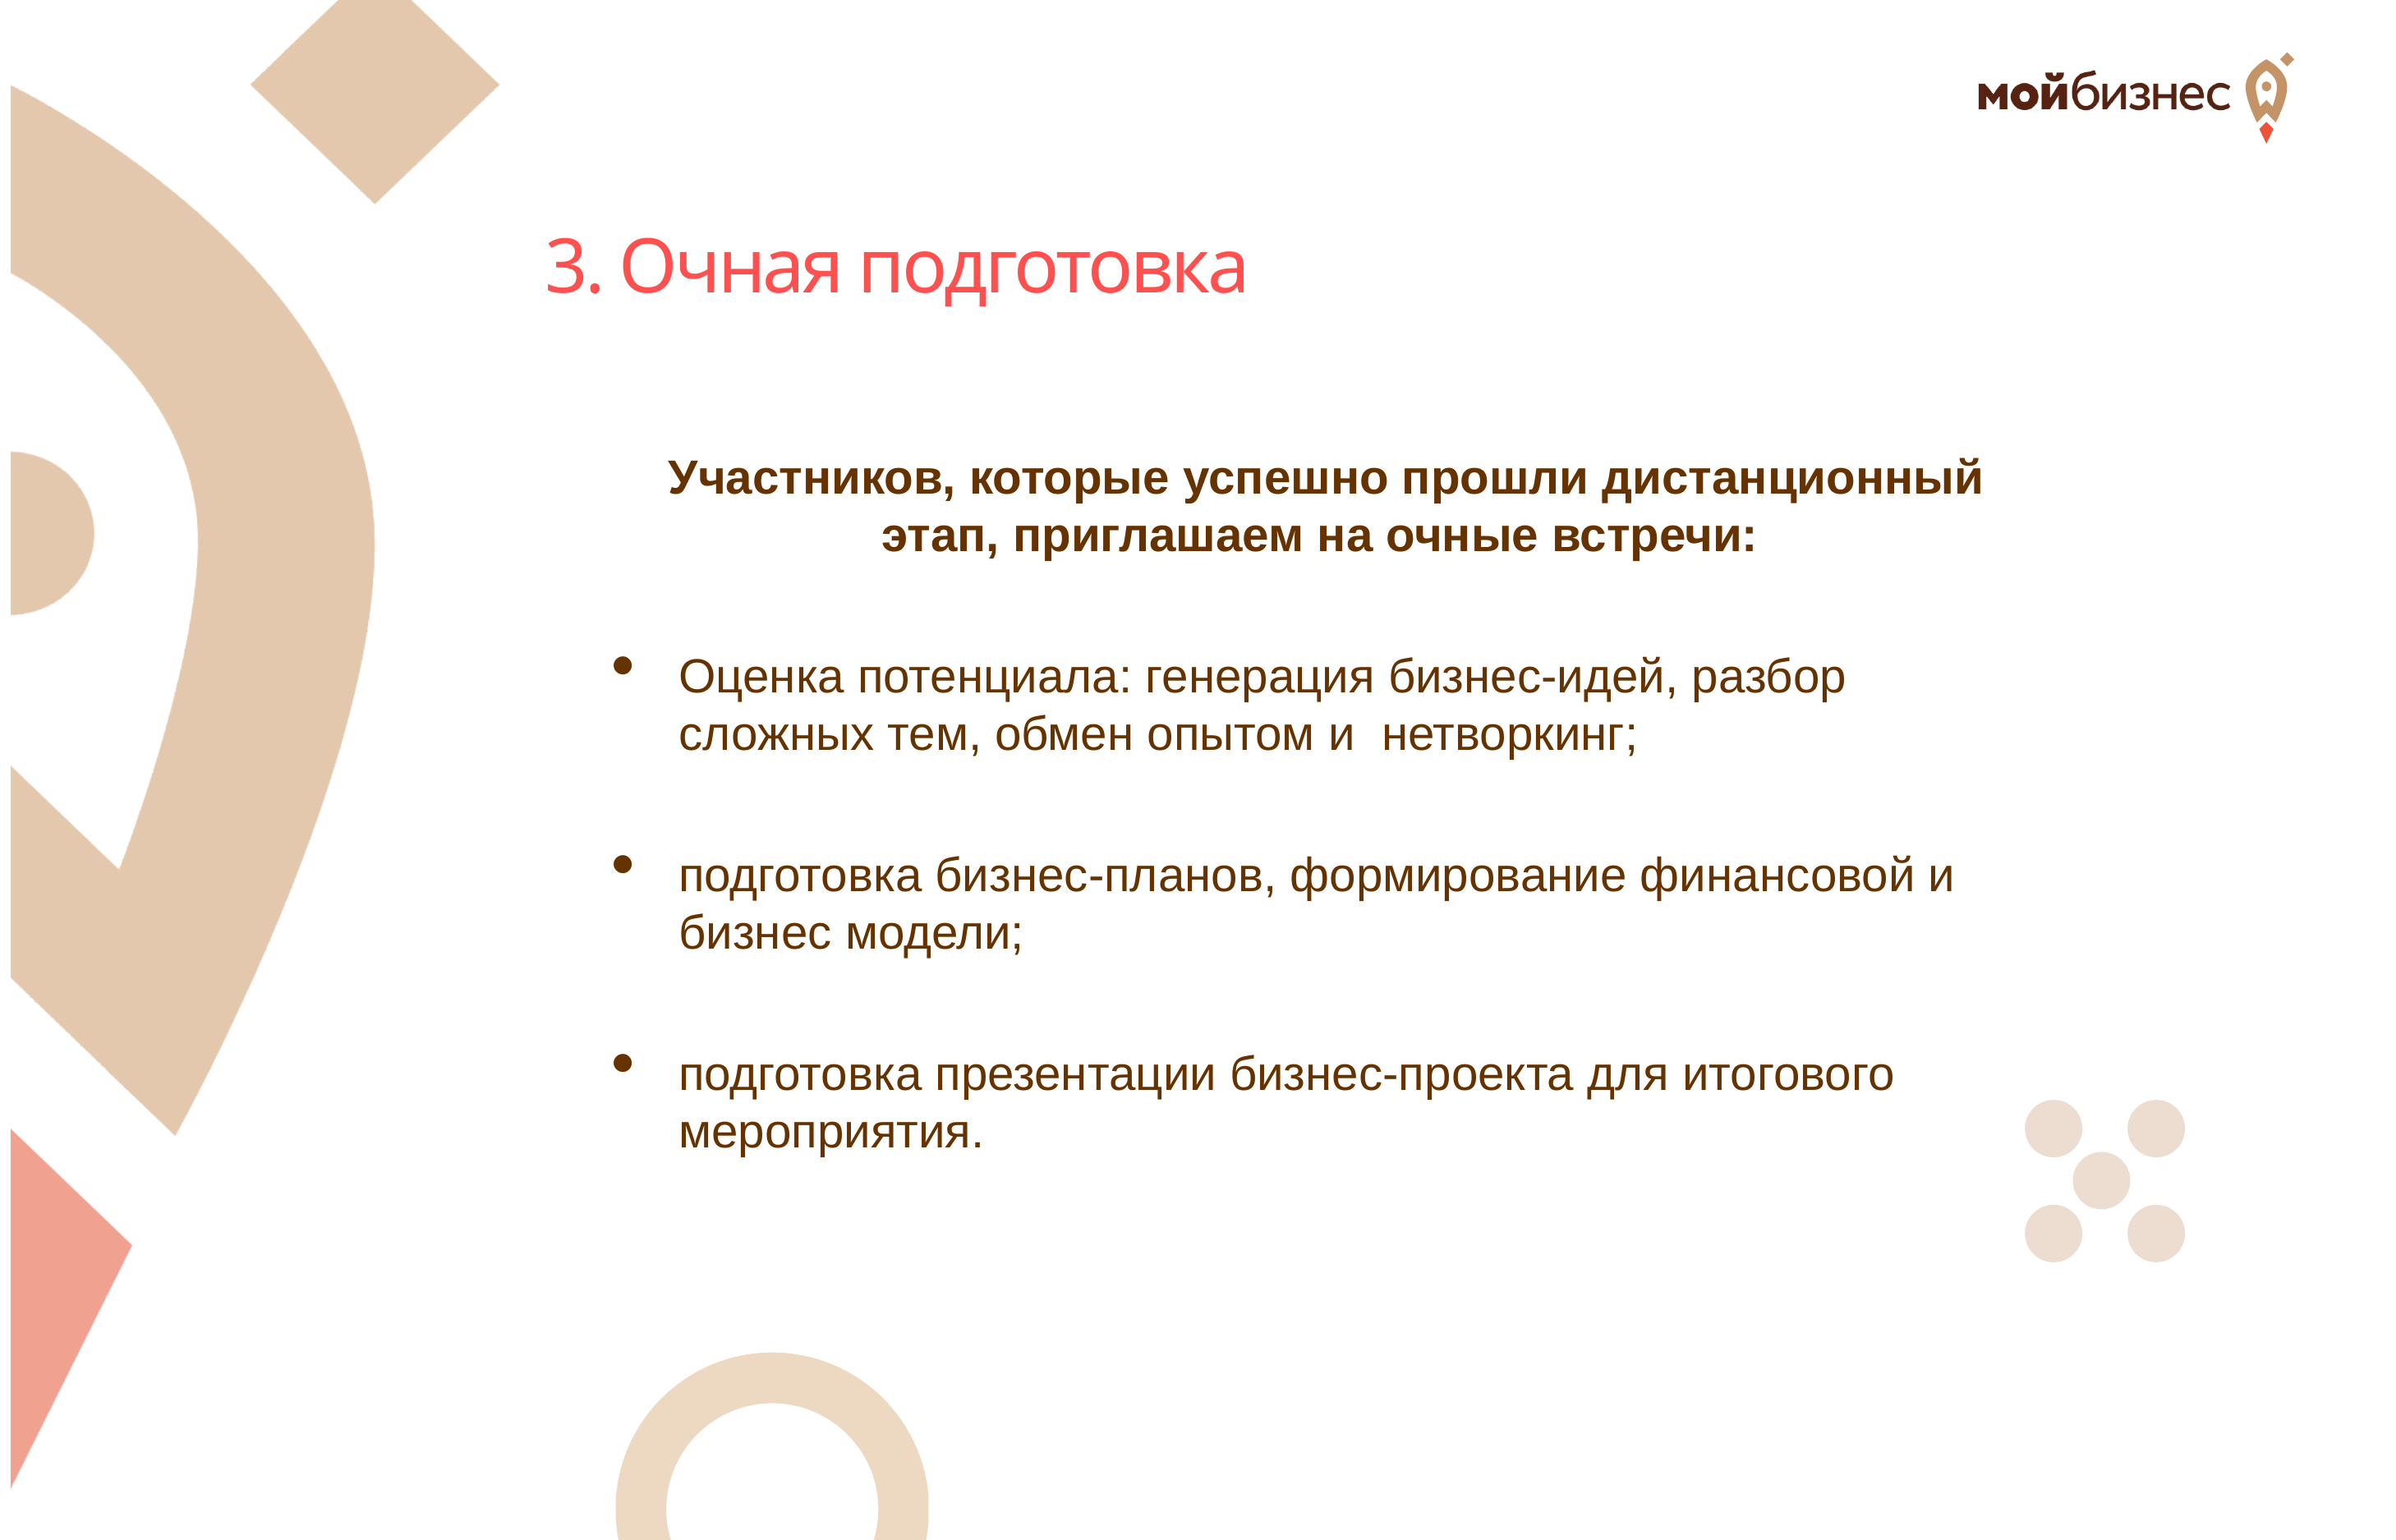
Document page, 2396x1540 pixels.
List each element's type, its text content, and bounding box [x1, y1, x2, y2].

text_box 3. Очная подготовка [538, 242, 1975, 311]
picture [11, 0, 500, 1490]
text_box Участников, которые успешно прошли дистанционный этап, приглашаем на очные встречи: Оценка потенциала: генерация бизнес-идей, разбор сложных тем, обмен опытом и нетворкинг; подготовка бизнес-планов, формирование финансовой и бизнес модели; подготовка презентации бизнес-проекта для итогового мероприятия. [599, 439, 2054, 1164]
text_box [2024, 1099, 2186, 1262]
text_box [1974, 52, 2295, 144]
picture [615, 1351, 929, 1540]
